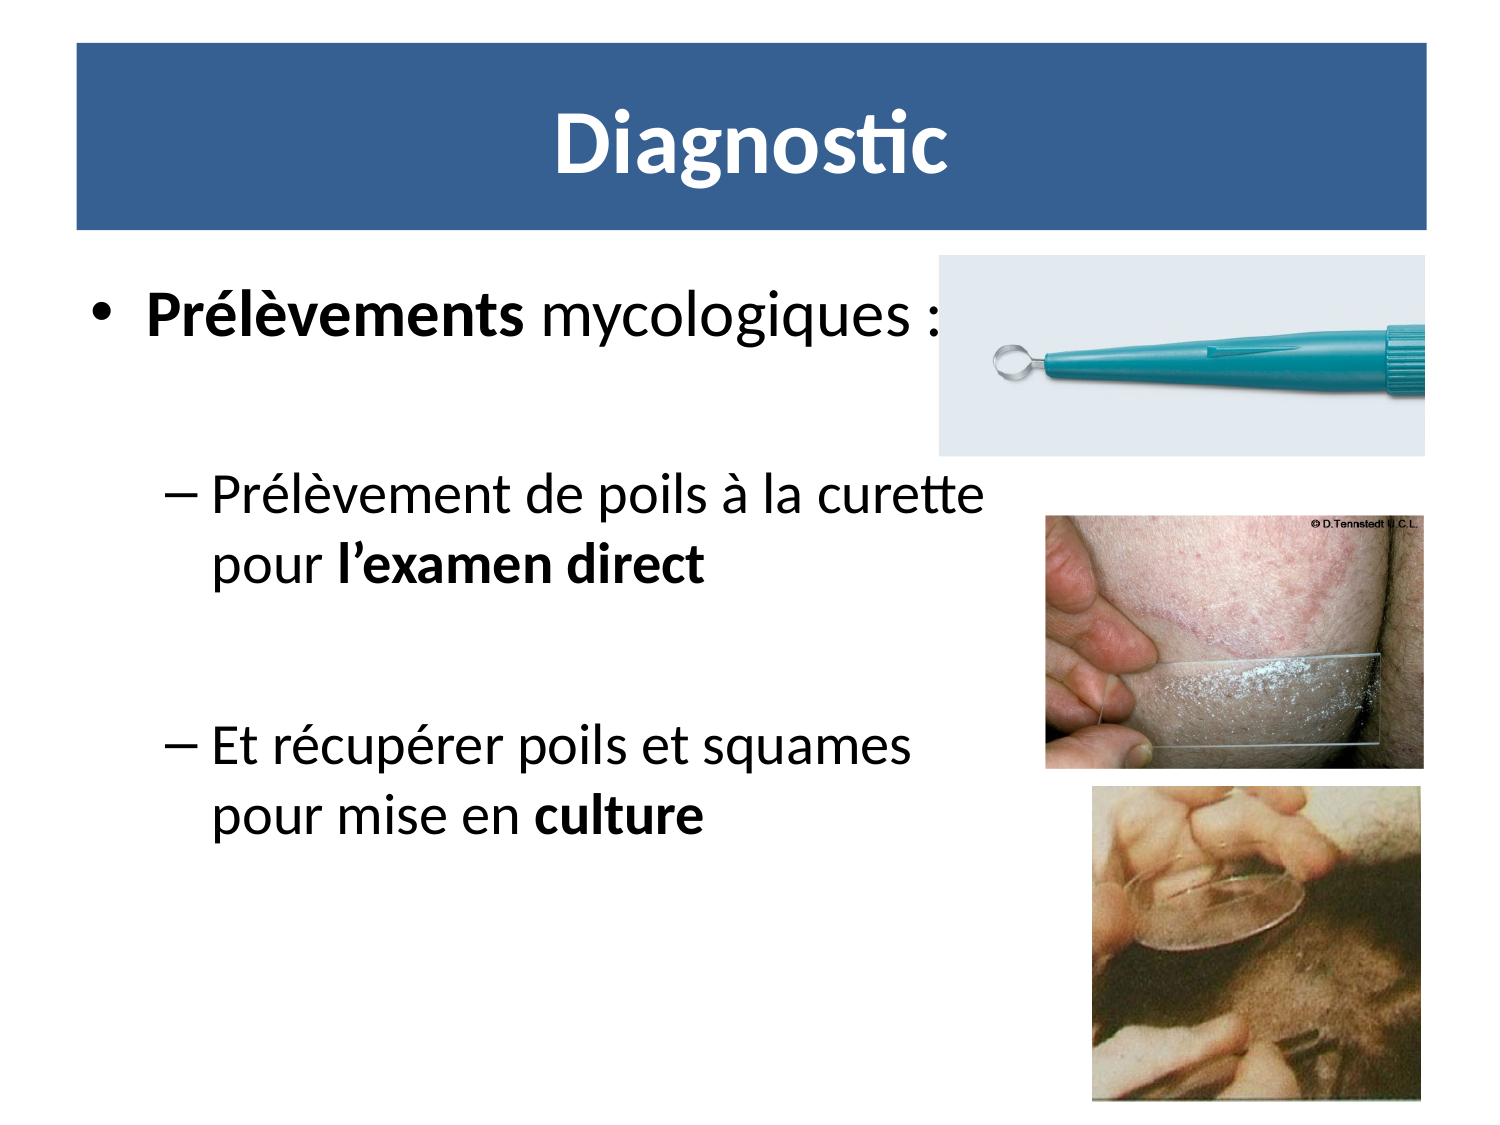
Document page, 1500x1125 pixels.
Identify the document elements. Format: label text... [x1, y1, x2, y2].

text_box Diagnostic [76, 42, 1427, 231]
picture [938, 255, 1426, 457]
picture [1045, 514, 1424, 769]
picture [1092, 786, 1421, 1102]
list Prélèvements mycologiques : Prélèvement de poils à la curette pour l’examen direct Et récupérer poils et squames pour mise en culture [75, 262, 1046, 1005]
